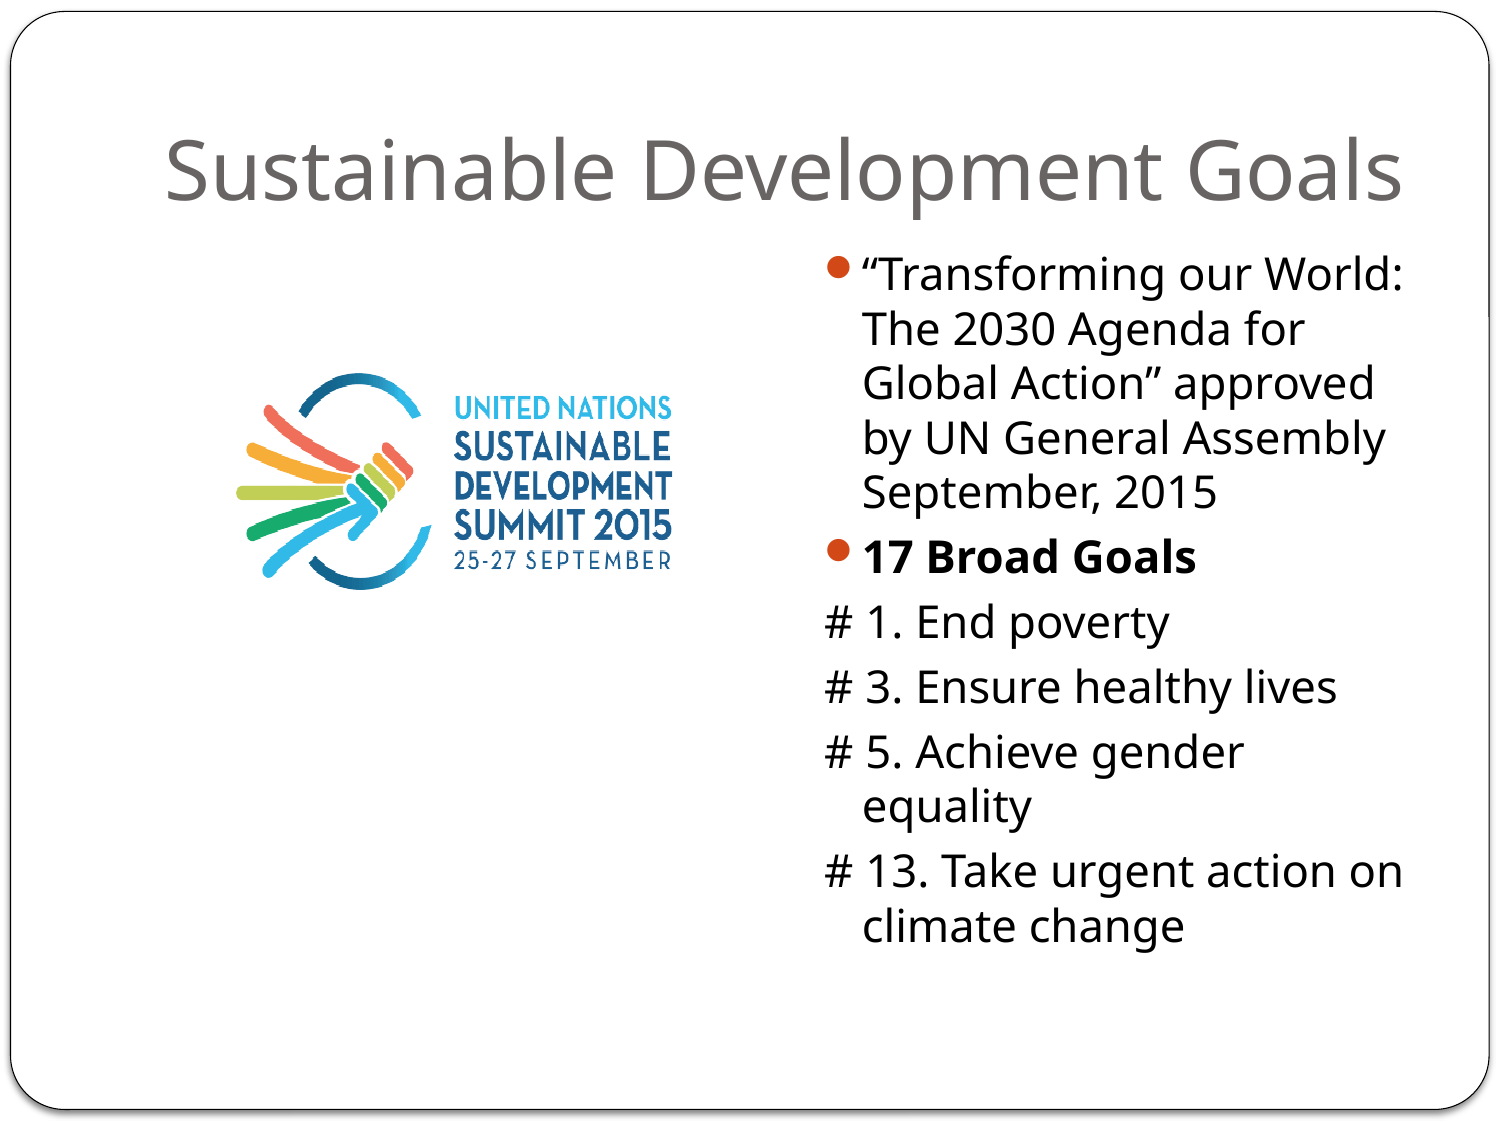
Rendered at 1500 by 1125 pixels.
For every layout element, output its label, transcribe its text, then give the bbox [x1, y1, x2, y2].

list “Transforming our World: The 2030 Agenda for Global Action” approved by UN General Assembly September, 2015 17 Broad Goals # 1. End poverty # 3. Ensure healthy lives # 5. Achieve gender equality # 13. Take urgent action on climate change [809, 237, 1425, 988]
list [149, 290, 766, 670]
title Sustainable Development Goals [150, 45, 1425, 233]
